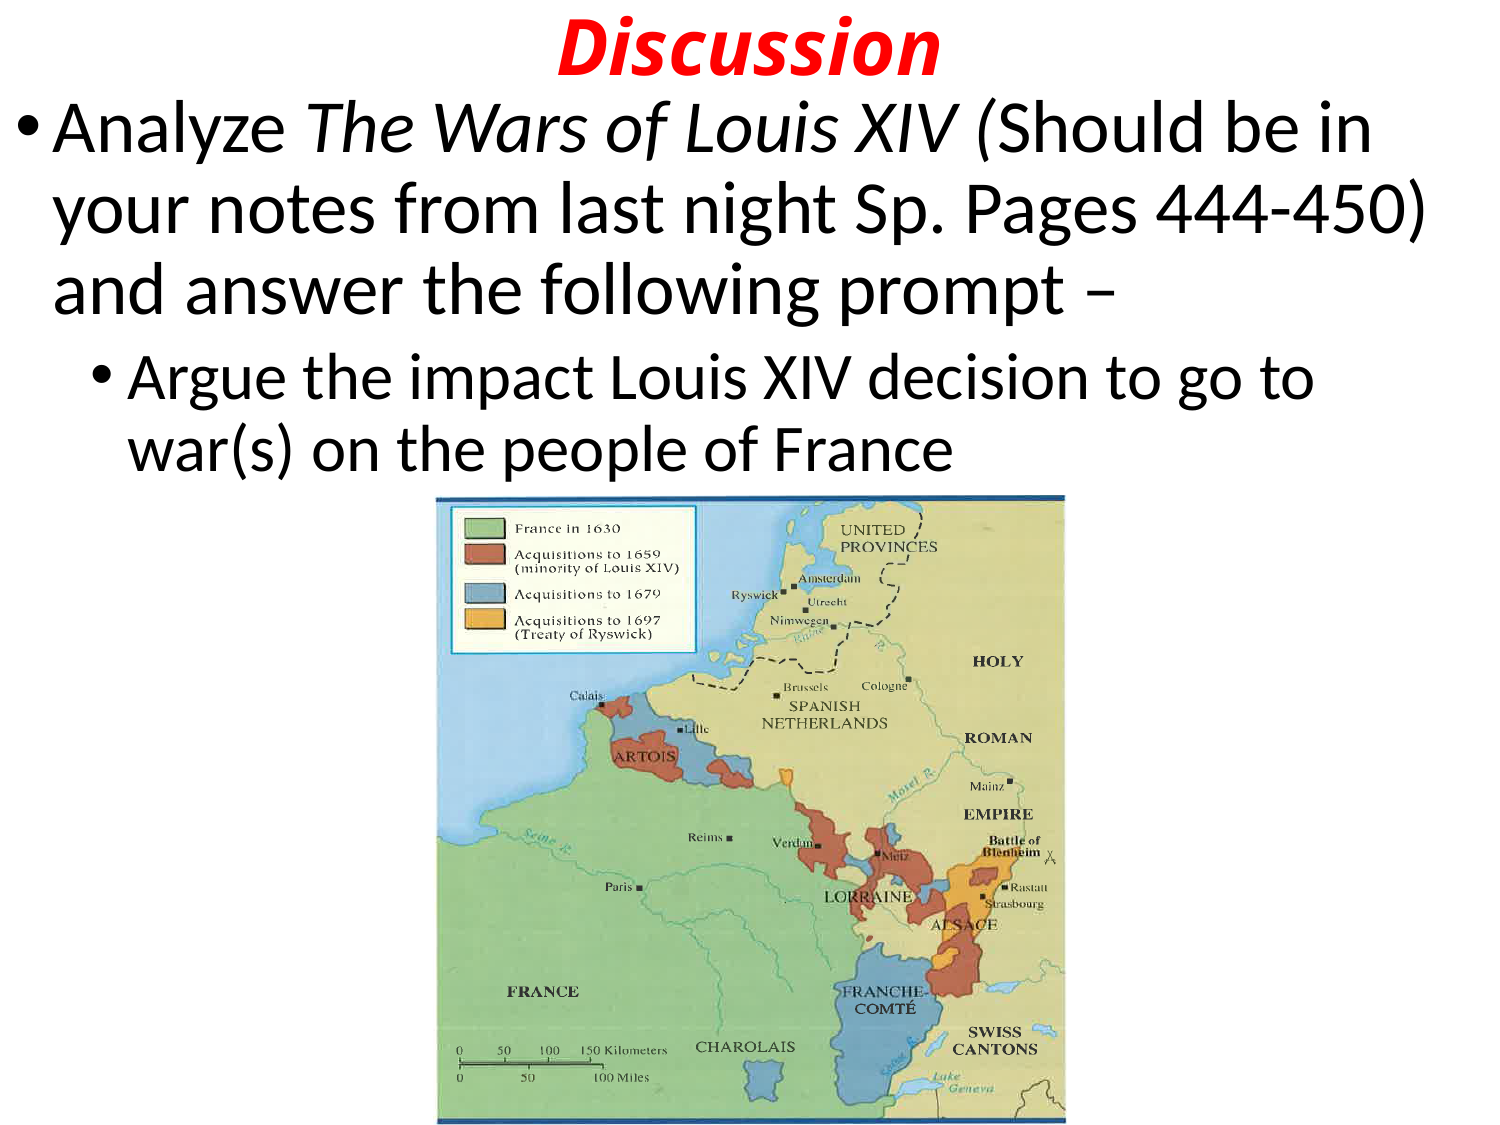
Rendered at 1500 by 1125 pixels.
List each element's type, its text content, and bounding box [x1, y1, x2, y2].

picture [433, 495, 1067, 1125]
title Discussion [0, 0, 1500, 80]
list Analyze The Wars of Louis XIV (Should be in your notes from last night Sp. Pages 444-450) and answer the following prompt – Argue the impact Louis XIV decision to go to war(s) on the people of France [0, 80, 1500, 1125]
